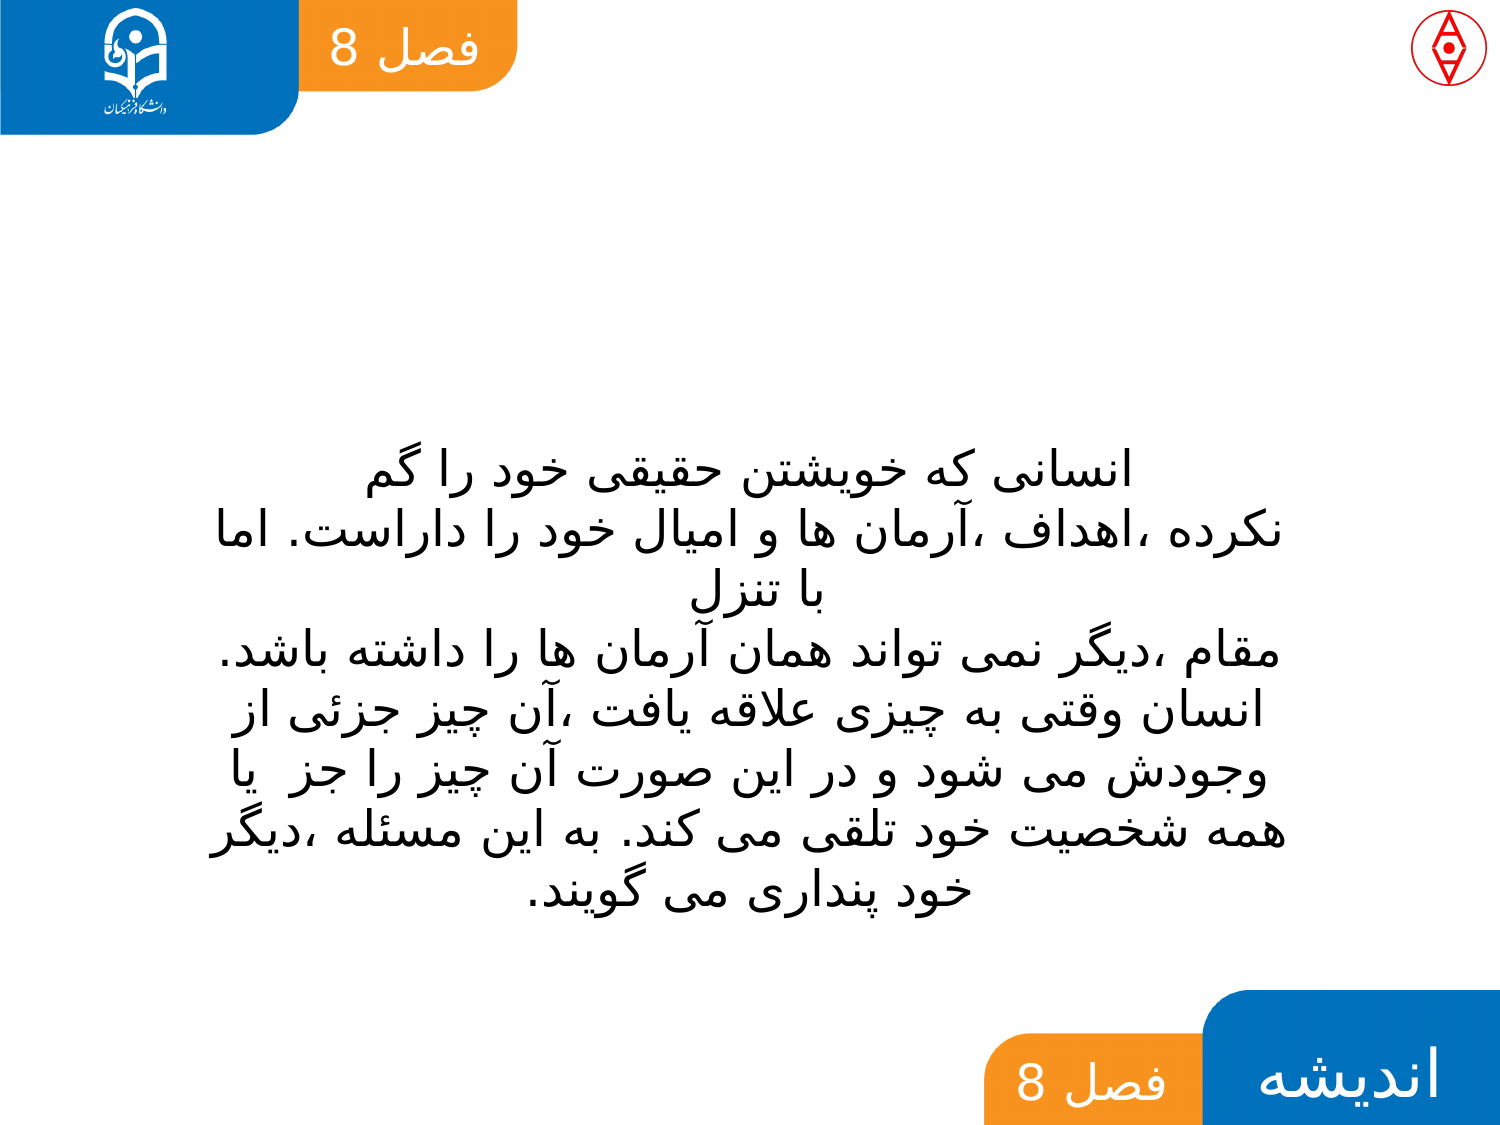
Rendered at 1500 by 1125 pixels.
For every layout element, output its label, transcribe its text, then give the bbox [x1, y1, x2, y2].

picture [0, 0, 1500, 1125]
subtitle انسانی که خویشتن حقیقی خود را گم نکرده ،اهداف ،آرمان ها و امیال خود را داراست. اما با تنزل مقام ،دیگر نمی تواند همان آرمان ها را داشته باشد. انسان وقتی به چیزی علاقه یافت ،آن چیز جزئی از وجودش می شود و در این صورت آن چیز را جز یا همه شخصیت خود تلقی می کند. به این مسئله ،دیگر خود پنداری می گویند. [187, 368, 1313, 641]
